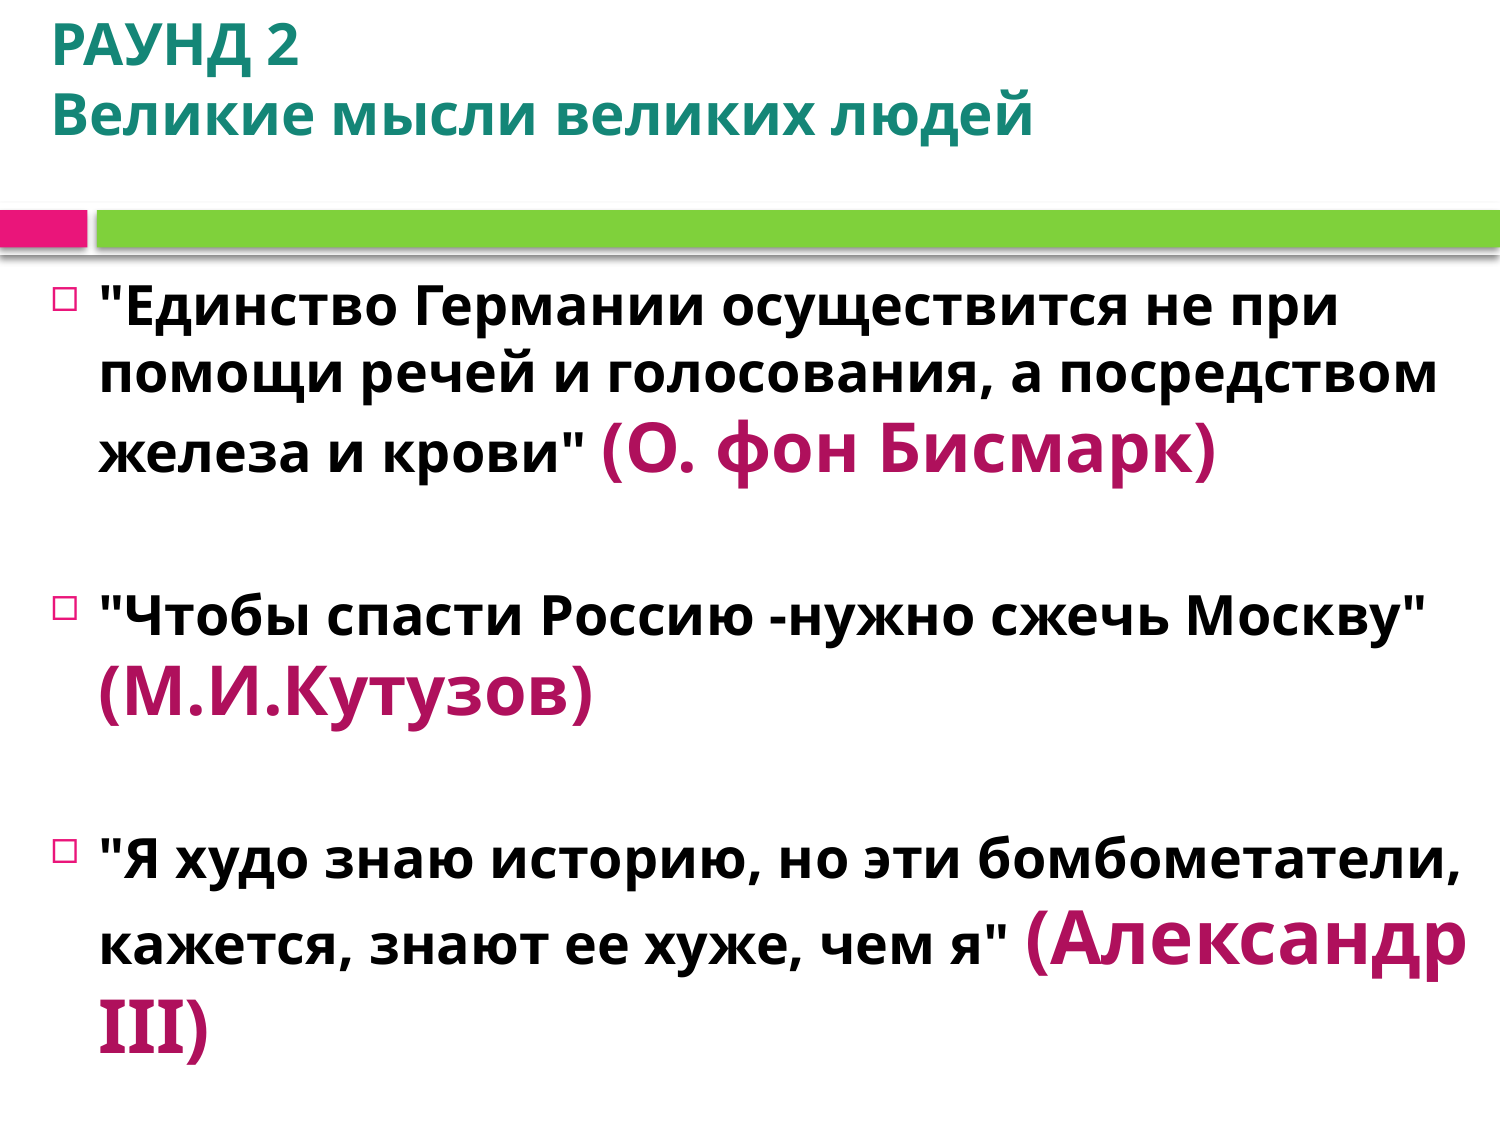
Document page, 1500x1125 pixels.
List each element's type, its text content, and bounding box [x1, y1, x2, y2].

text_box РАУНД 2 Великие мысли великих людей [35, 0, 1231, 200]
list "Единство Германии осуществится не при помощи речей и голосования, а посредством железа и крови" (О. фон Бисмарк) "Чтобы спасти Россию -нужно сжечь Москву" (М.И.Кутузов) "Я худо знаю историю, но эти бомбометатели, кажется, знают ее хуже, чем я" (Александр III) [35, 262, 1500, 1079]
